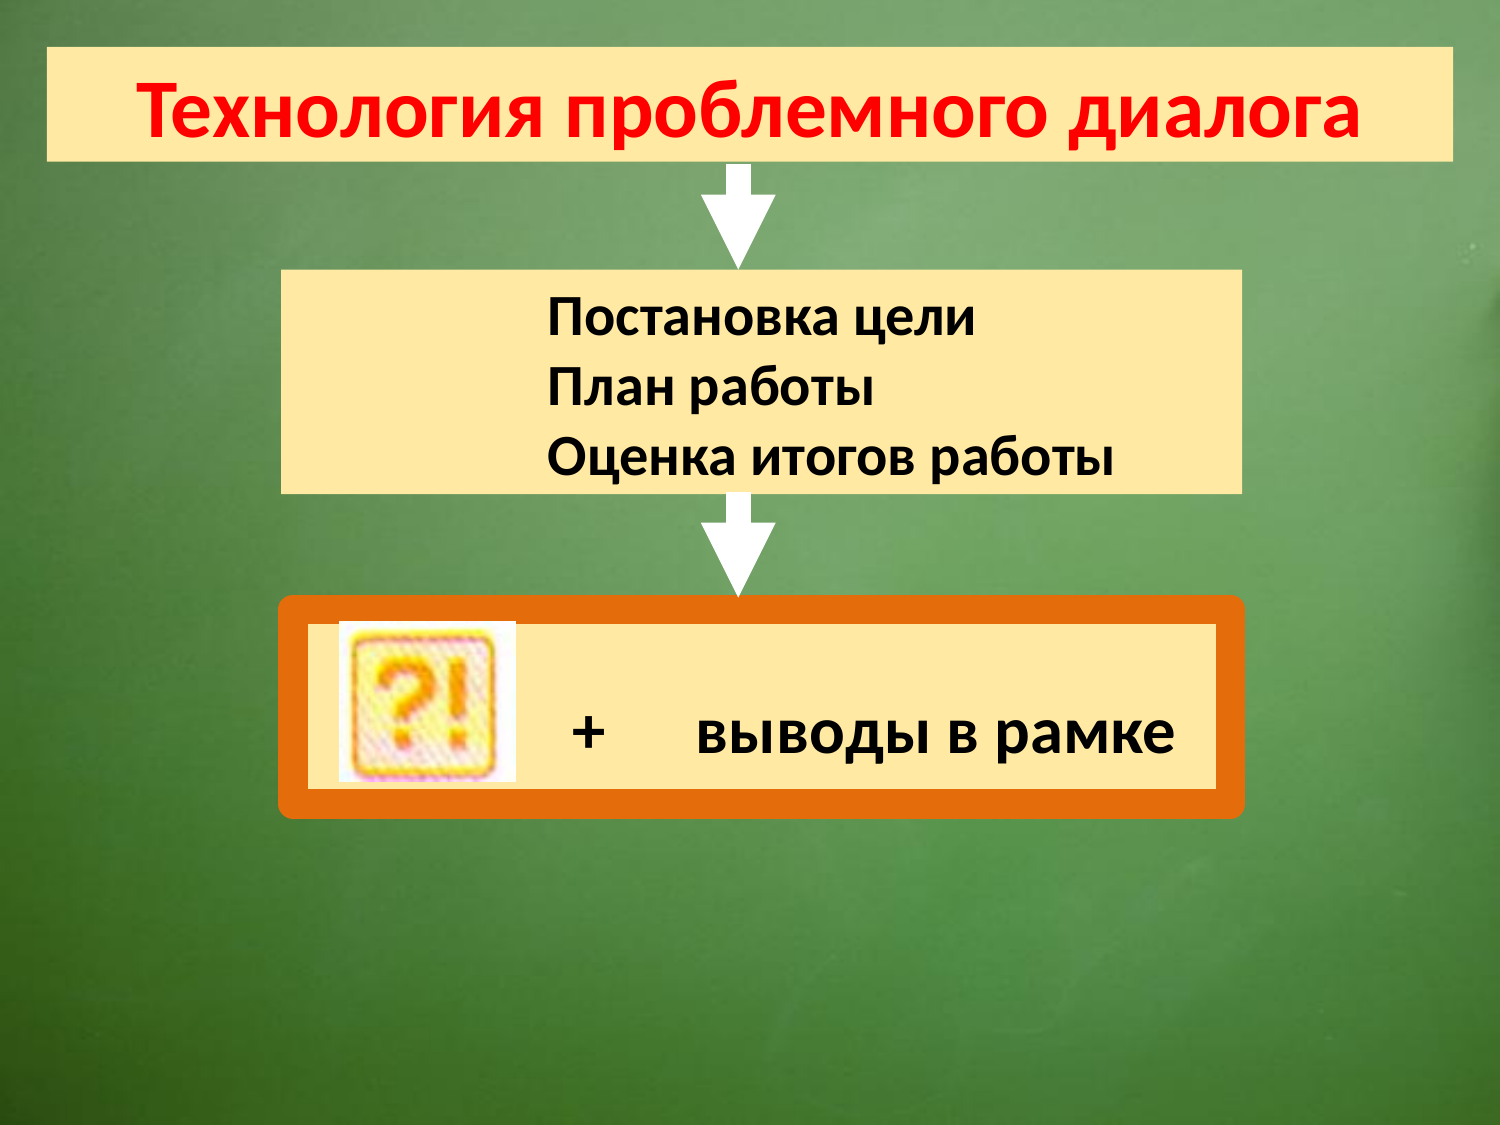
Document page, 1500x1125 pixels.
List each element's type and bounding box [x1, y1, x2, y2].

picture [0, 0, 1500, 1125]
text_box [292, 609, 1231, 807]
